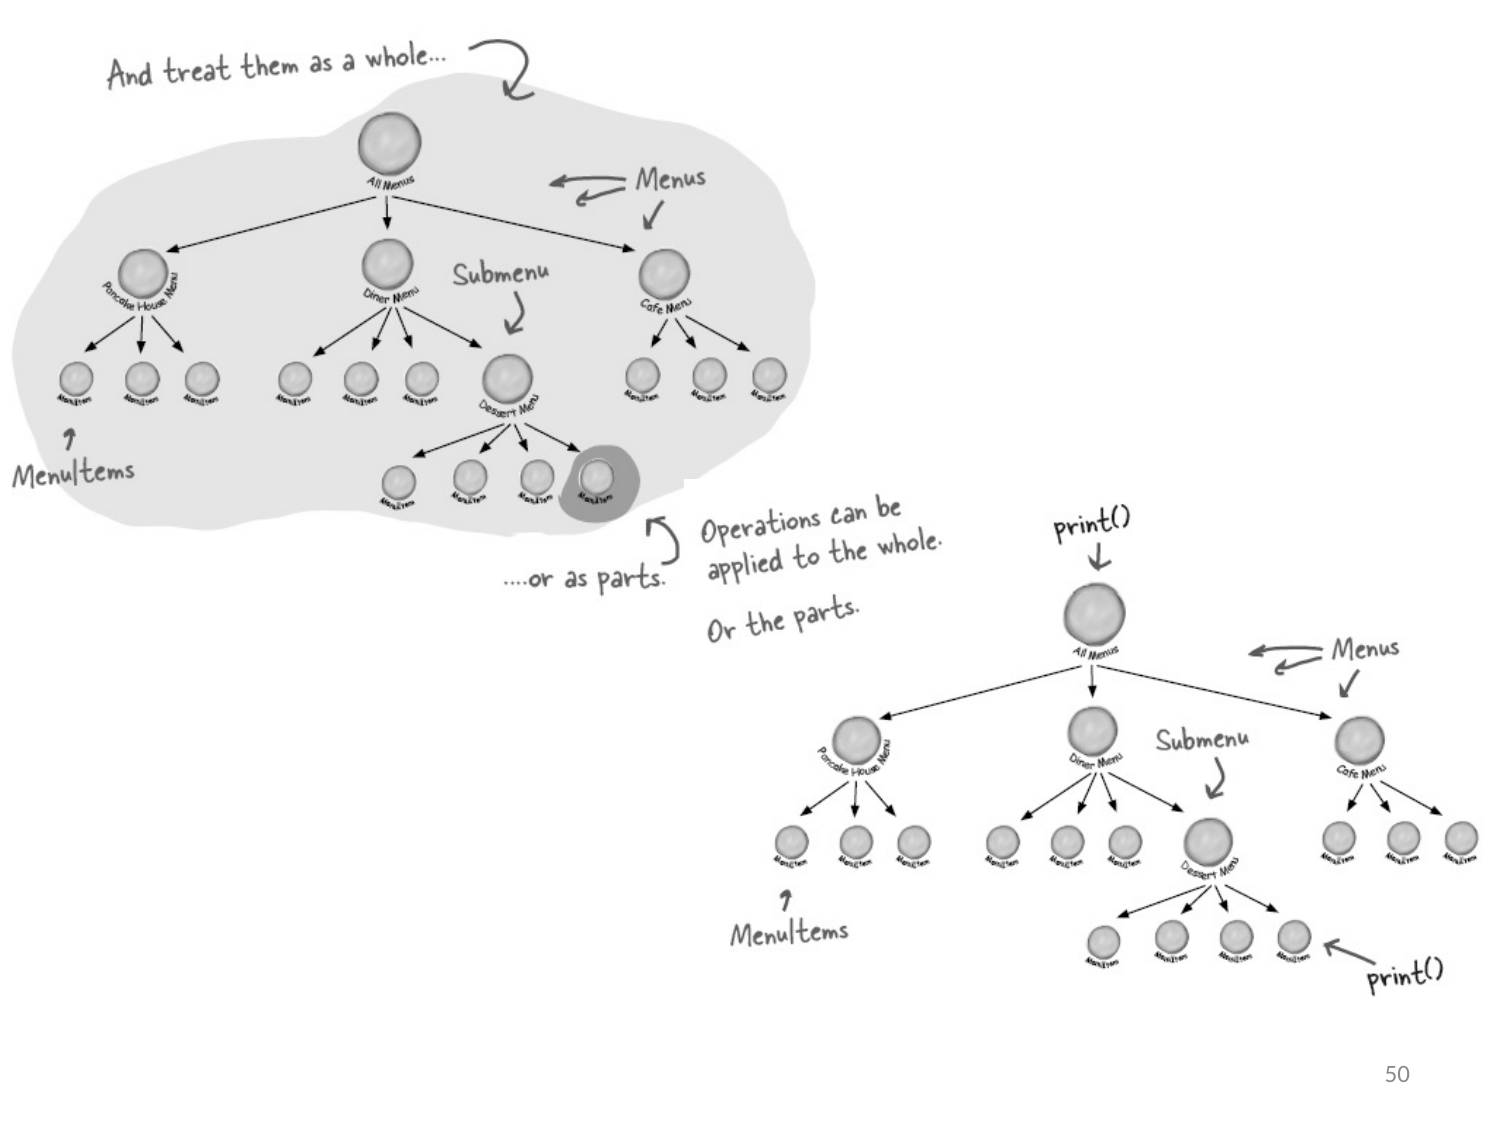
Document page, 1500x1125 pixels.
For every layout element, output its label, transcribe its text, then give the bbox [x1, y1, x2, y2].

picture [0, 18, 1500, 1012]
slide_number 50 [1074, 1042, 1425, 1103]
